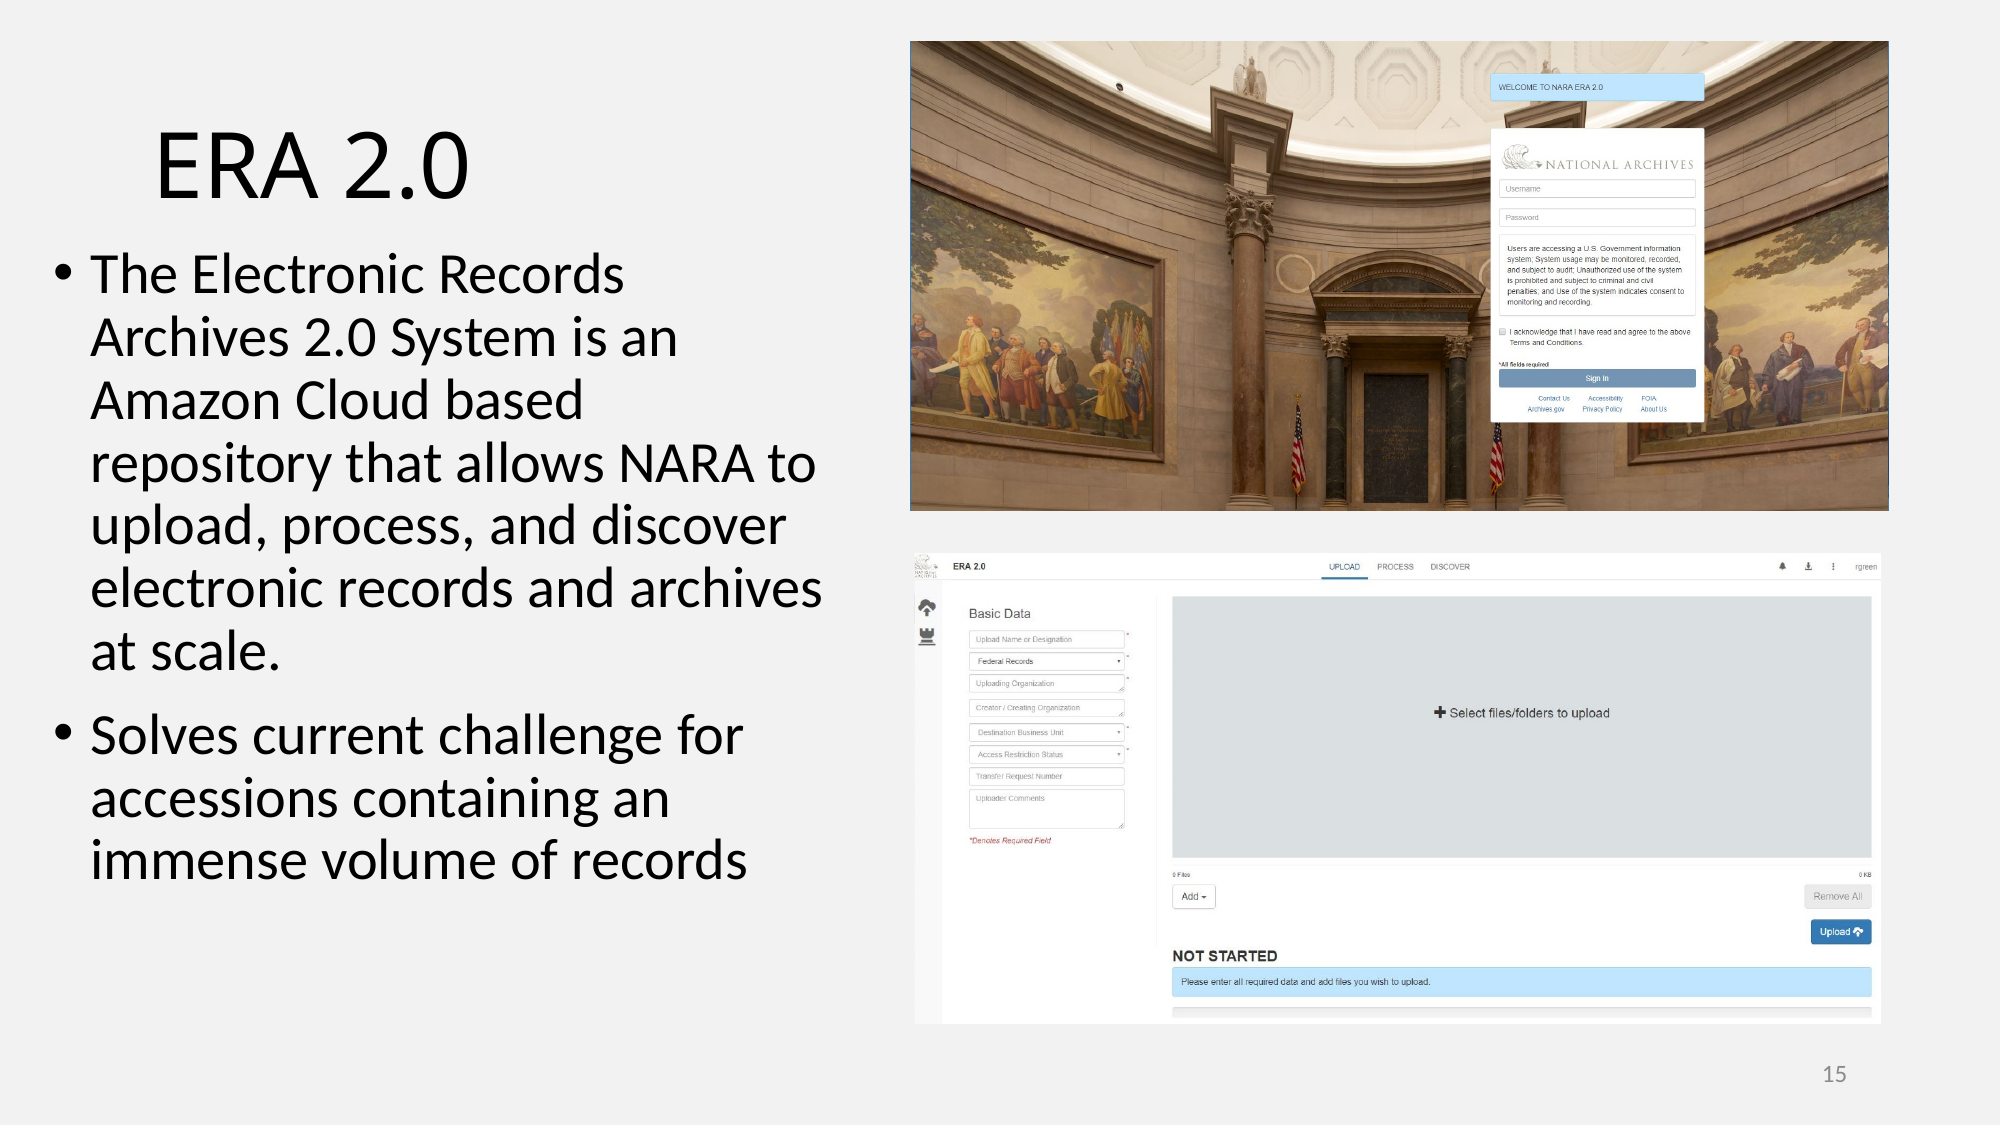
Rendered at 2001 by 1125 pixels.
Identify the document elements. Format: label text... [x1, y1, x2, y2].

list The Electronic Records Archives 2.0 System is an Amazon Cloud based repository that allows NARA to upload, process, and discover electronic records and archives at scale. Solves current challenge for accessions containing an immense volume of records [38, 235, 847, 1043]
title ERA 2.0 [137, 59, 910, 278]
picture [910, 41, 1889, 511]
picture [914, 553, 1882, 1024]
slide_number 15 [1412, 1042, 1863, 1103]
